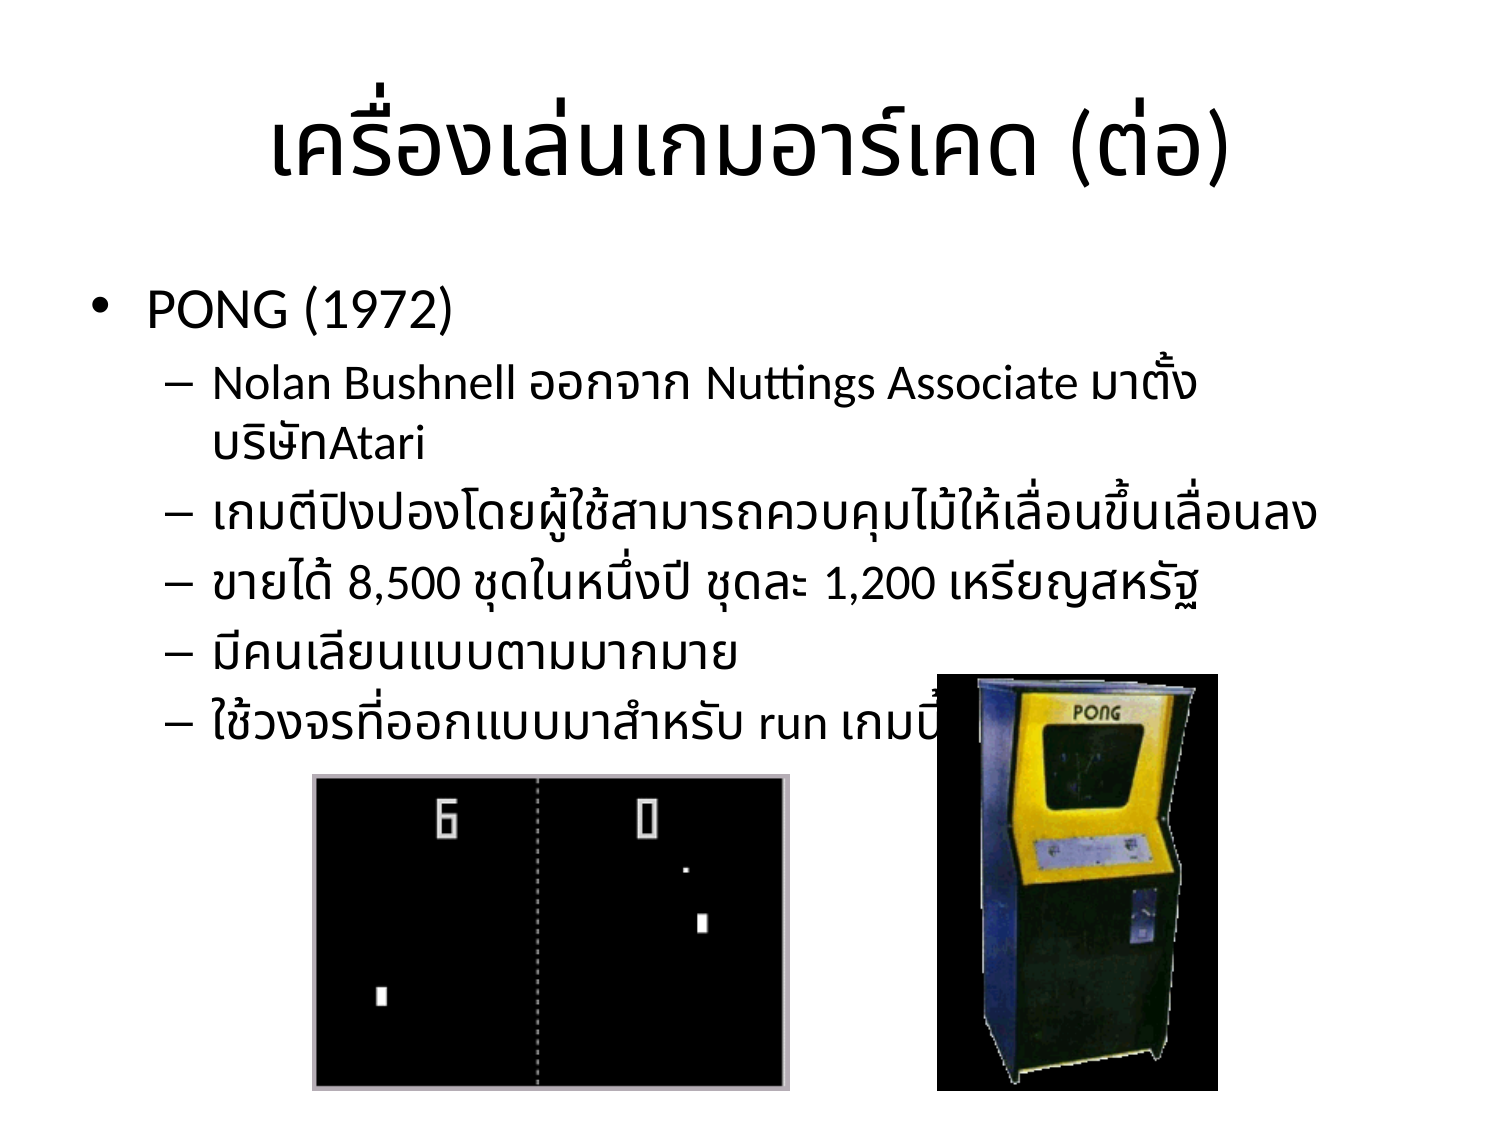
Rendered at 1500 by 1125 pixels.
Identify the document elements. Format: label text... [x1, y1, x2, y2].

list PONG (1972) Nolan Bushnell ออกจาก Nuttings Associate มาตั้งบริษัทAtari เกมตีปิงปองโดยผู้ใช้สามารถควบคุมไม้ให้เลื่อนขึ้นเลื่อนลง ขายได้ 8,500 ชุดในหนึ่งปี ชุดละ 1,200 เหรียญสหรัฐ มีคนเลียนแบบตามมากมาย ใช้วงจรที่ออกแบบมาสำหรับ run เกมนี้โดยเฉพาะ [75, 262, 1425, 1005]
title เครื่องเล่นเกมอาร์เคด (ต่อ) [75, 45, 1425, 233]
picture [937, 674, 1218, 1091]
picture [312, 774, 790, 1091]
